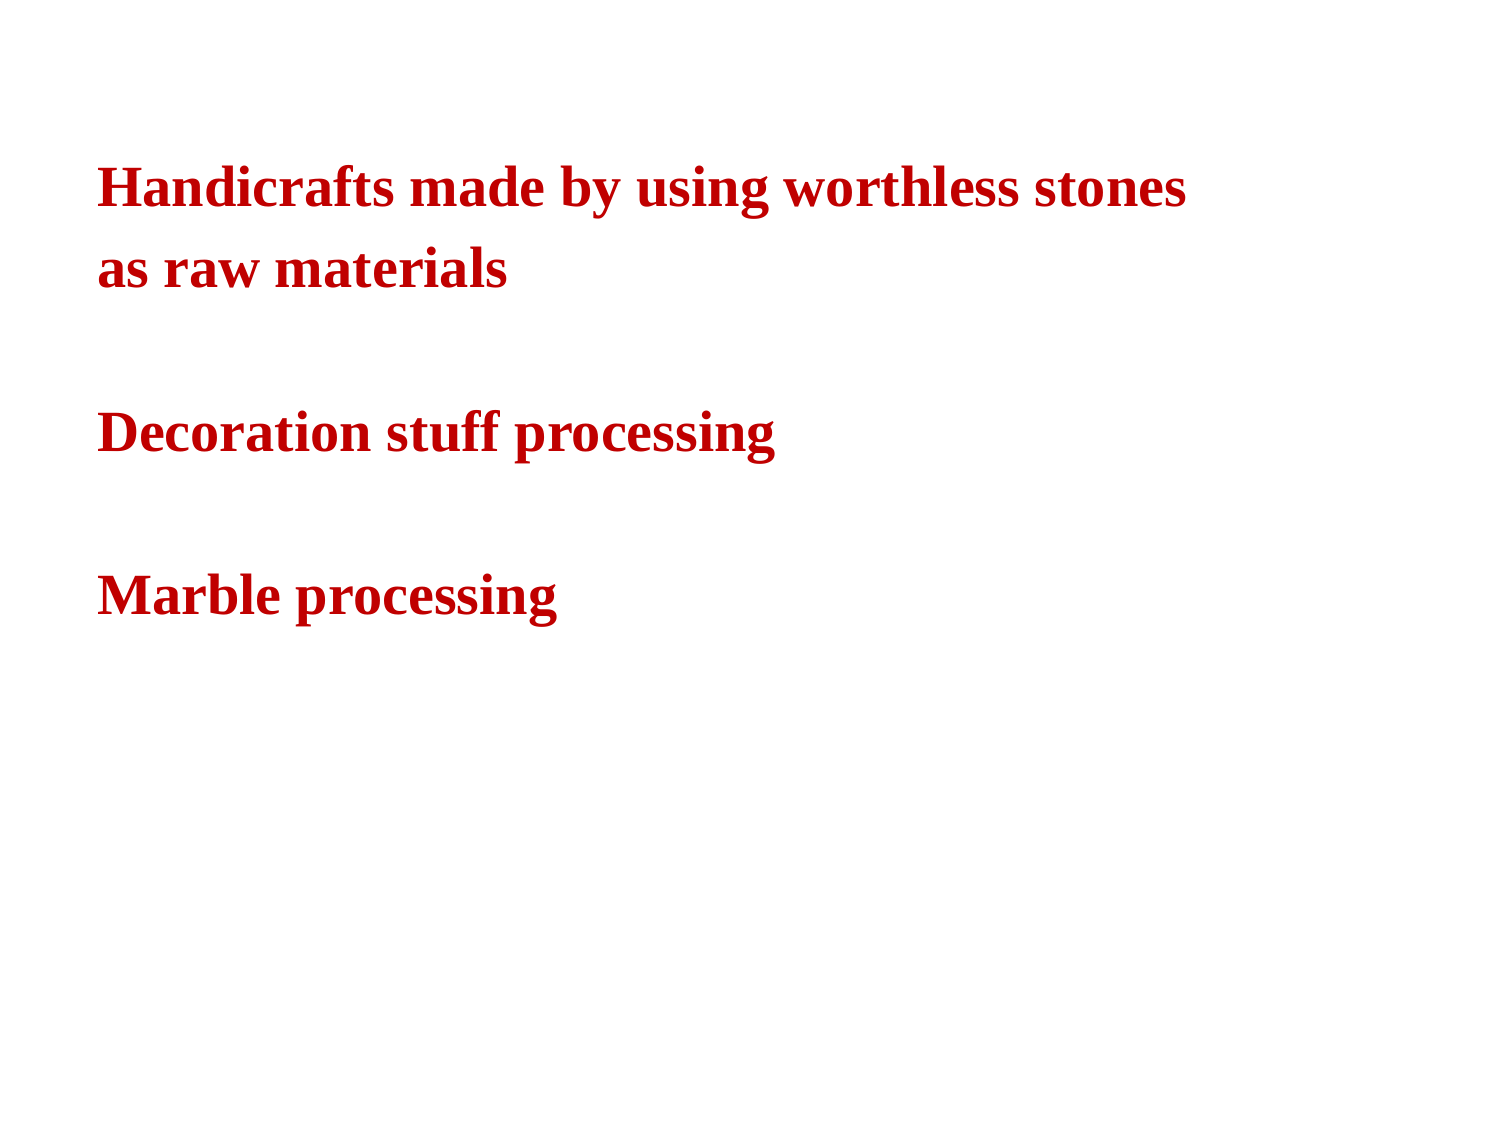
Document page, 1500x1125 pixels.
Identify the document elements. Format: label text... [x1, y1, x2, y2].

list Handicrafts made by using worthless stones as raw materials Decoration stuff processing Marble processing [82, 140, 1432, 883]
